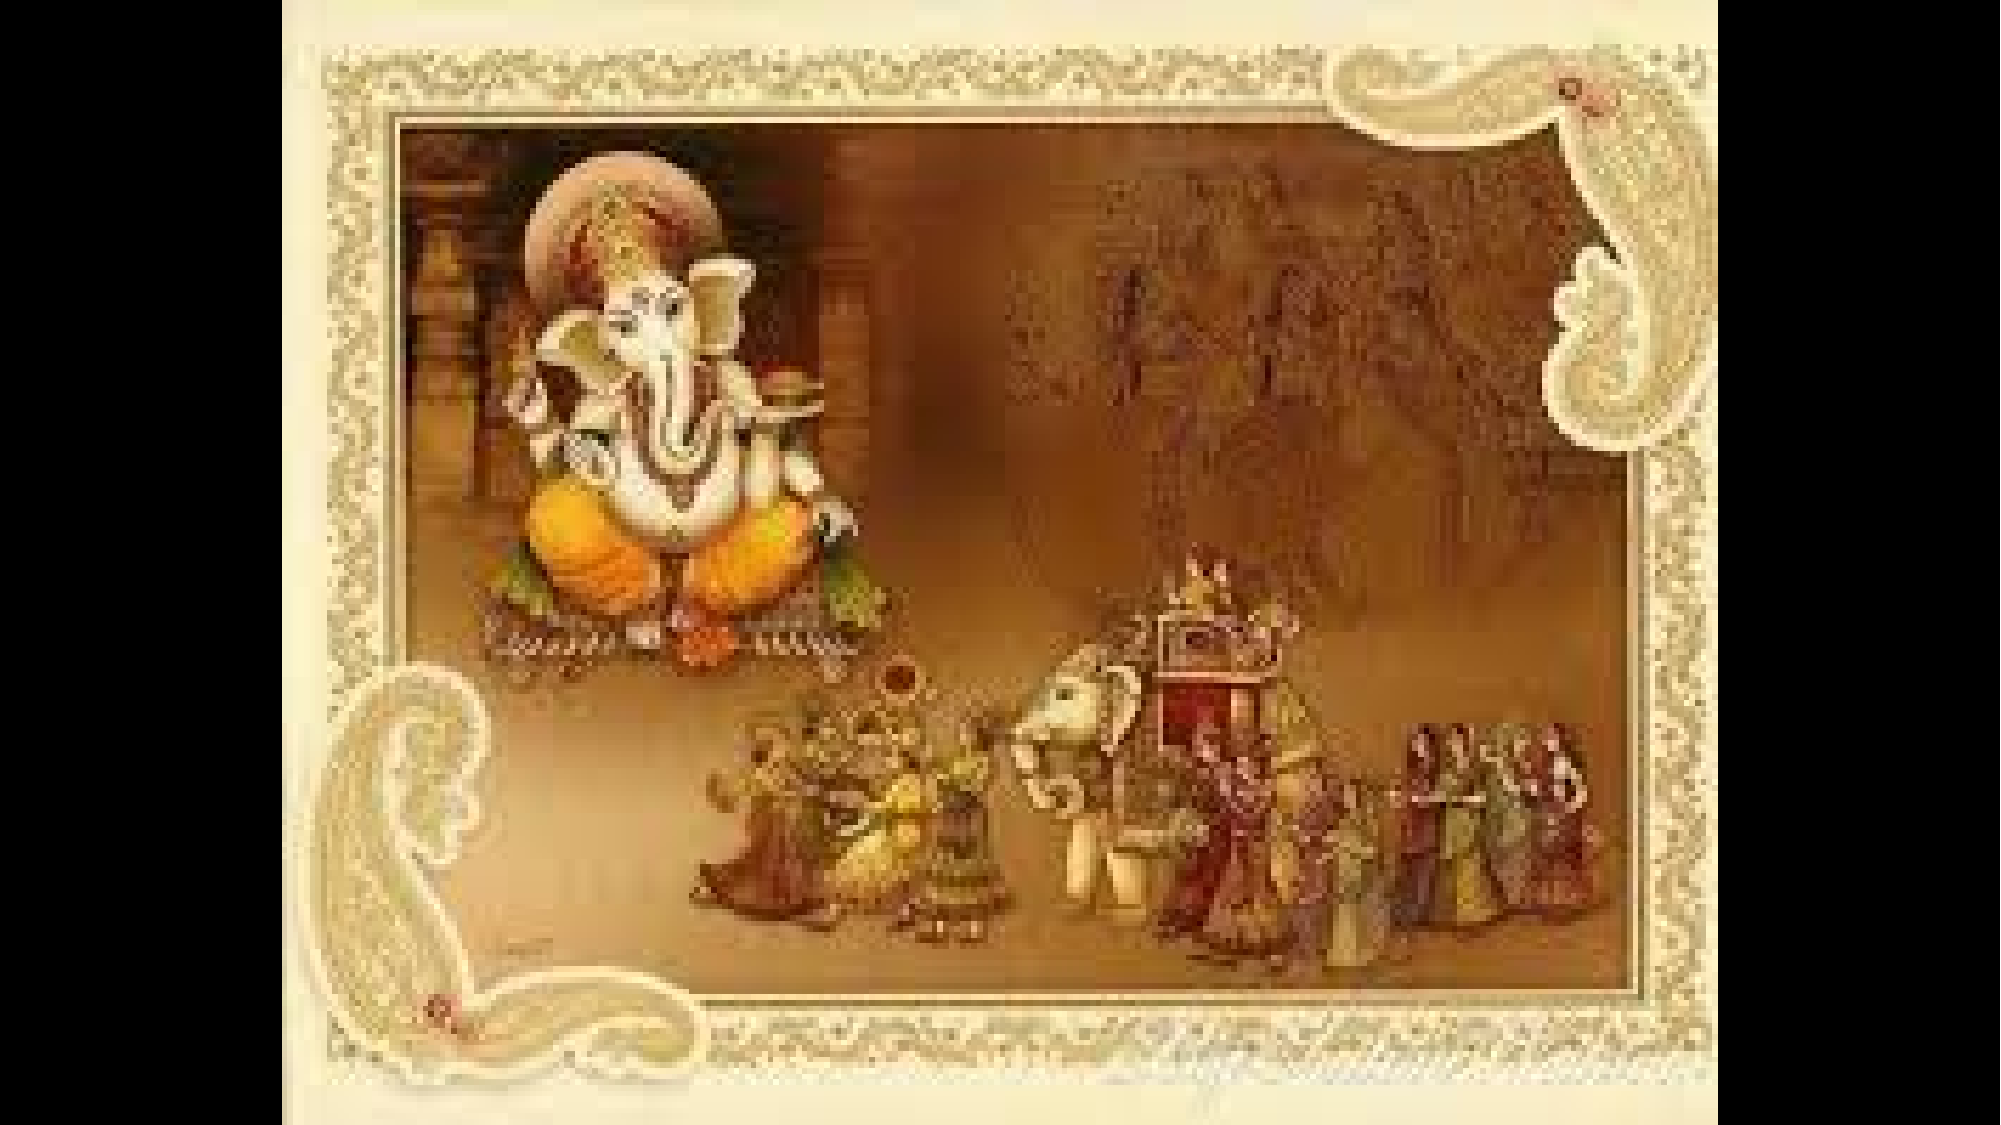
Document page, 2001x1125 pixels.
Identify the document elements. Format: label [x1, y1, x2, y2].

picture [282, 0, 1718, 1125]
